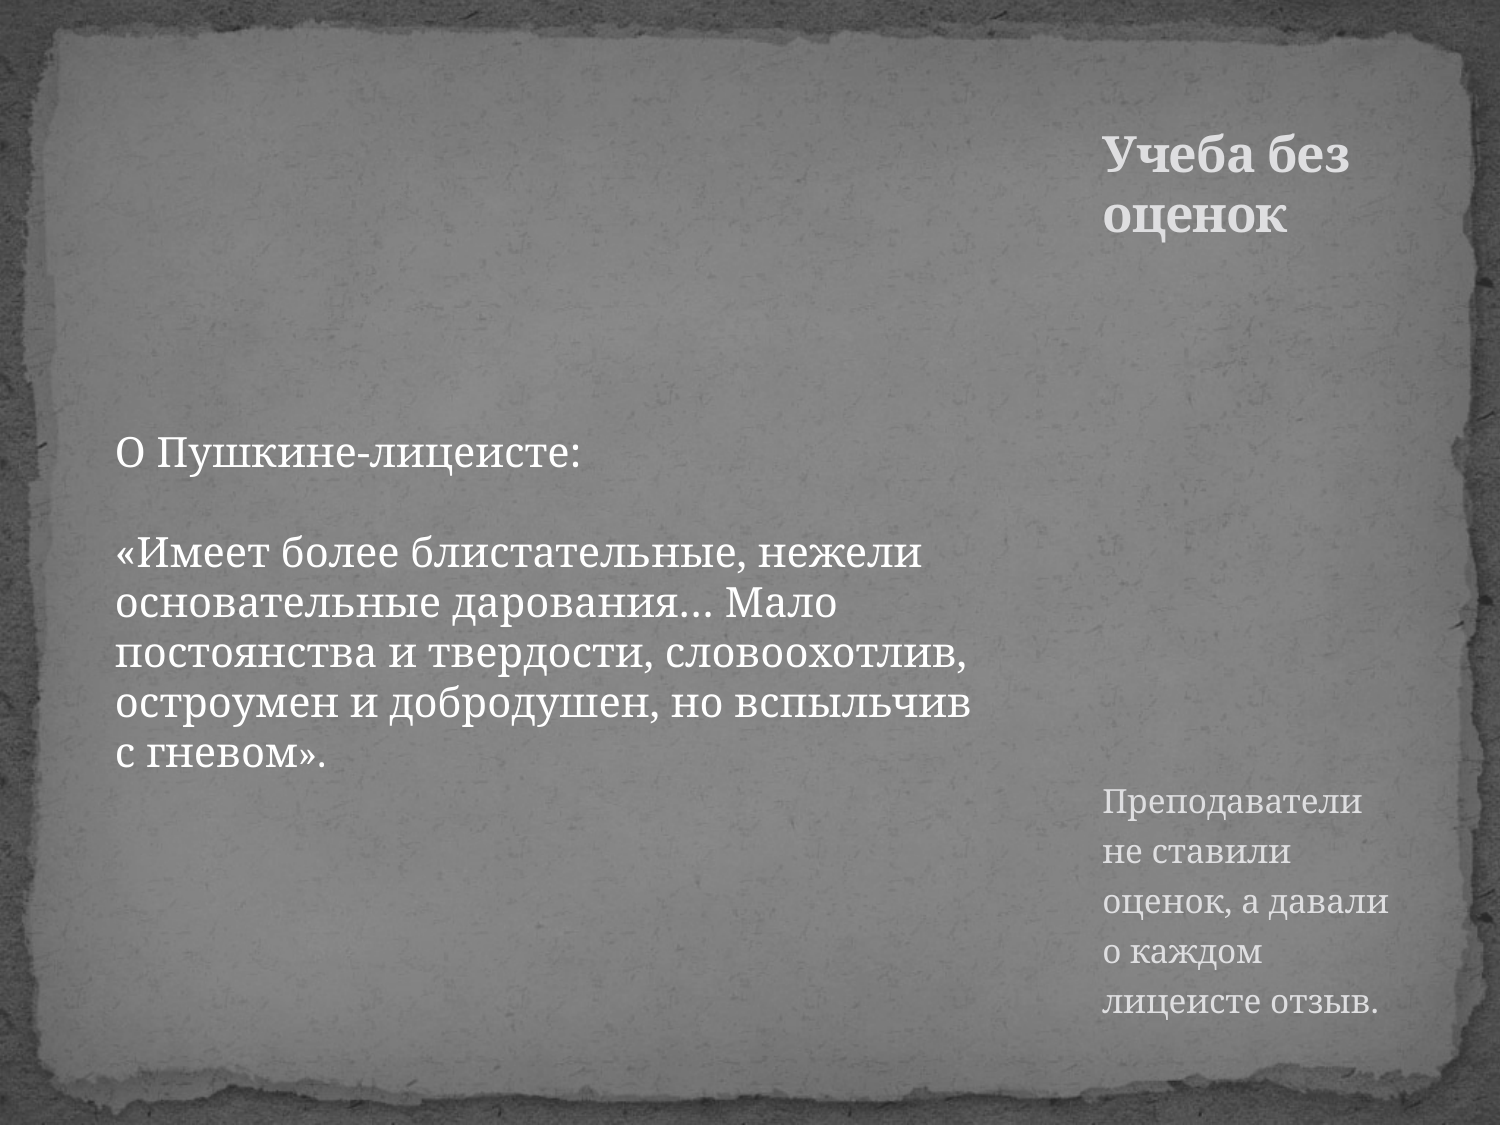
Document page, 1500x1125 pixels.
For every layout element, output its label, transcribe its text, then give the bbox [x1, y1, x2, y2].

list Преподаватели не ставили оценок, а давали о каждом лицеисте отзыв. [1087, 763, 1425, 988]
text_box О Пушкине-лицеисте: «Имеет более блистательные, нежели основательные дарования… Мало постоянства и твердости, словоохотлив, остроумен и добродушен, но вспыльчив с гневом». [100, 418, 998, 784]
title Учеба без оценок [1087, 74, 1425, 250]
